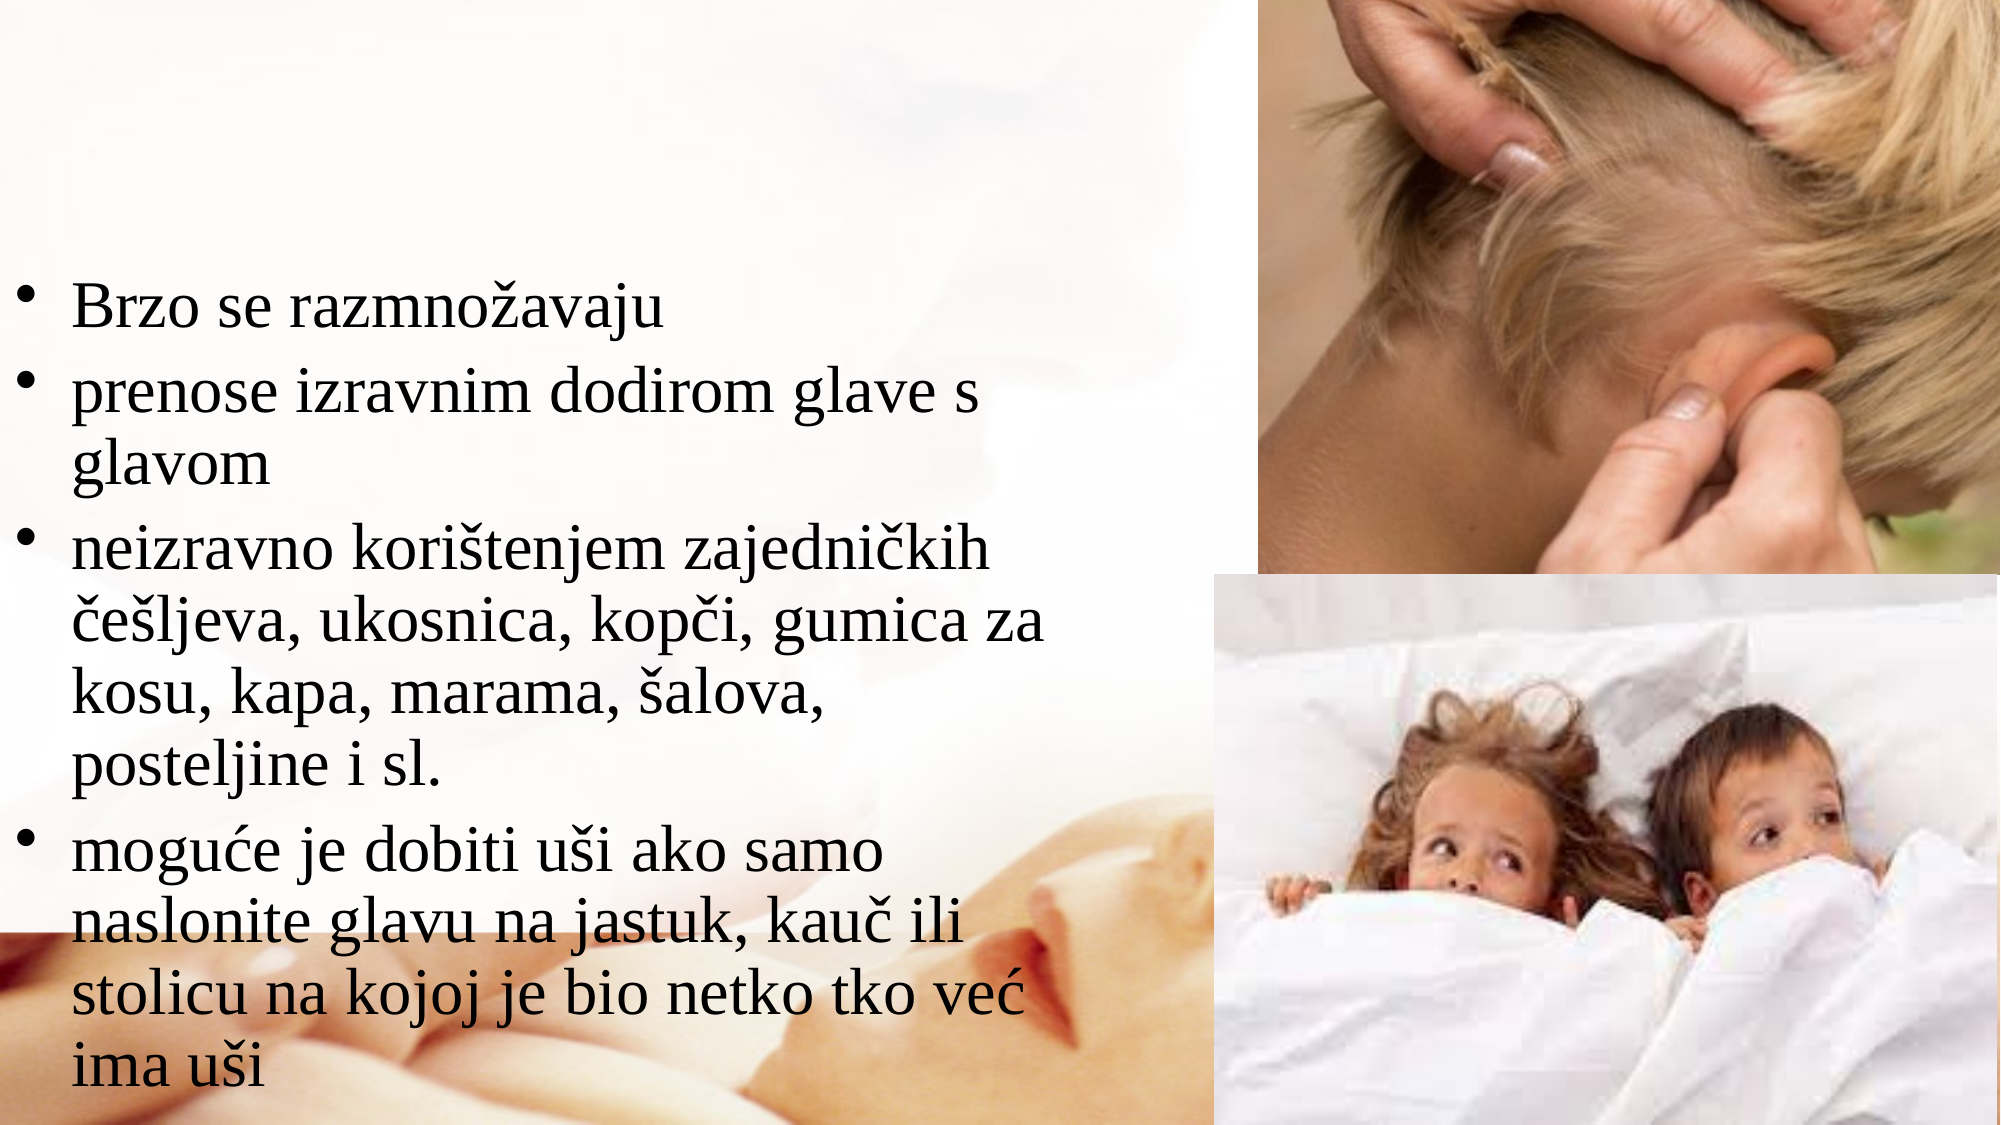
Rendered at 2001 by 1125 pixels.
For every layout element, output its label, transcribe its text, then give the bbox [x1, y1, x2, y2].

picture [0, 0, 2001, 1125]
list Brzo se razmnožavaju prenose izravnim dodirom glave s glavom neizravno korištenjem zajedničkih češljeva, ukosnica, kopči, gumica za kosu, kapa, marama, šalova, posteljine i sl. moguće je dobiti uši ako samo naslonite glavu na jastuk, kauč ili stolicu na kojoj je bio netko tko već ima uši [0, 262, 1098, 1005]
